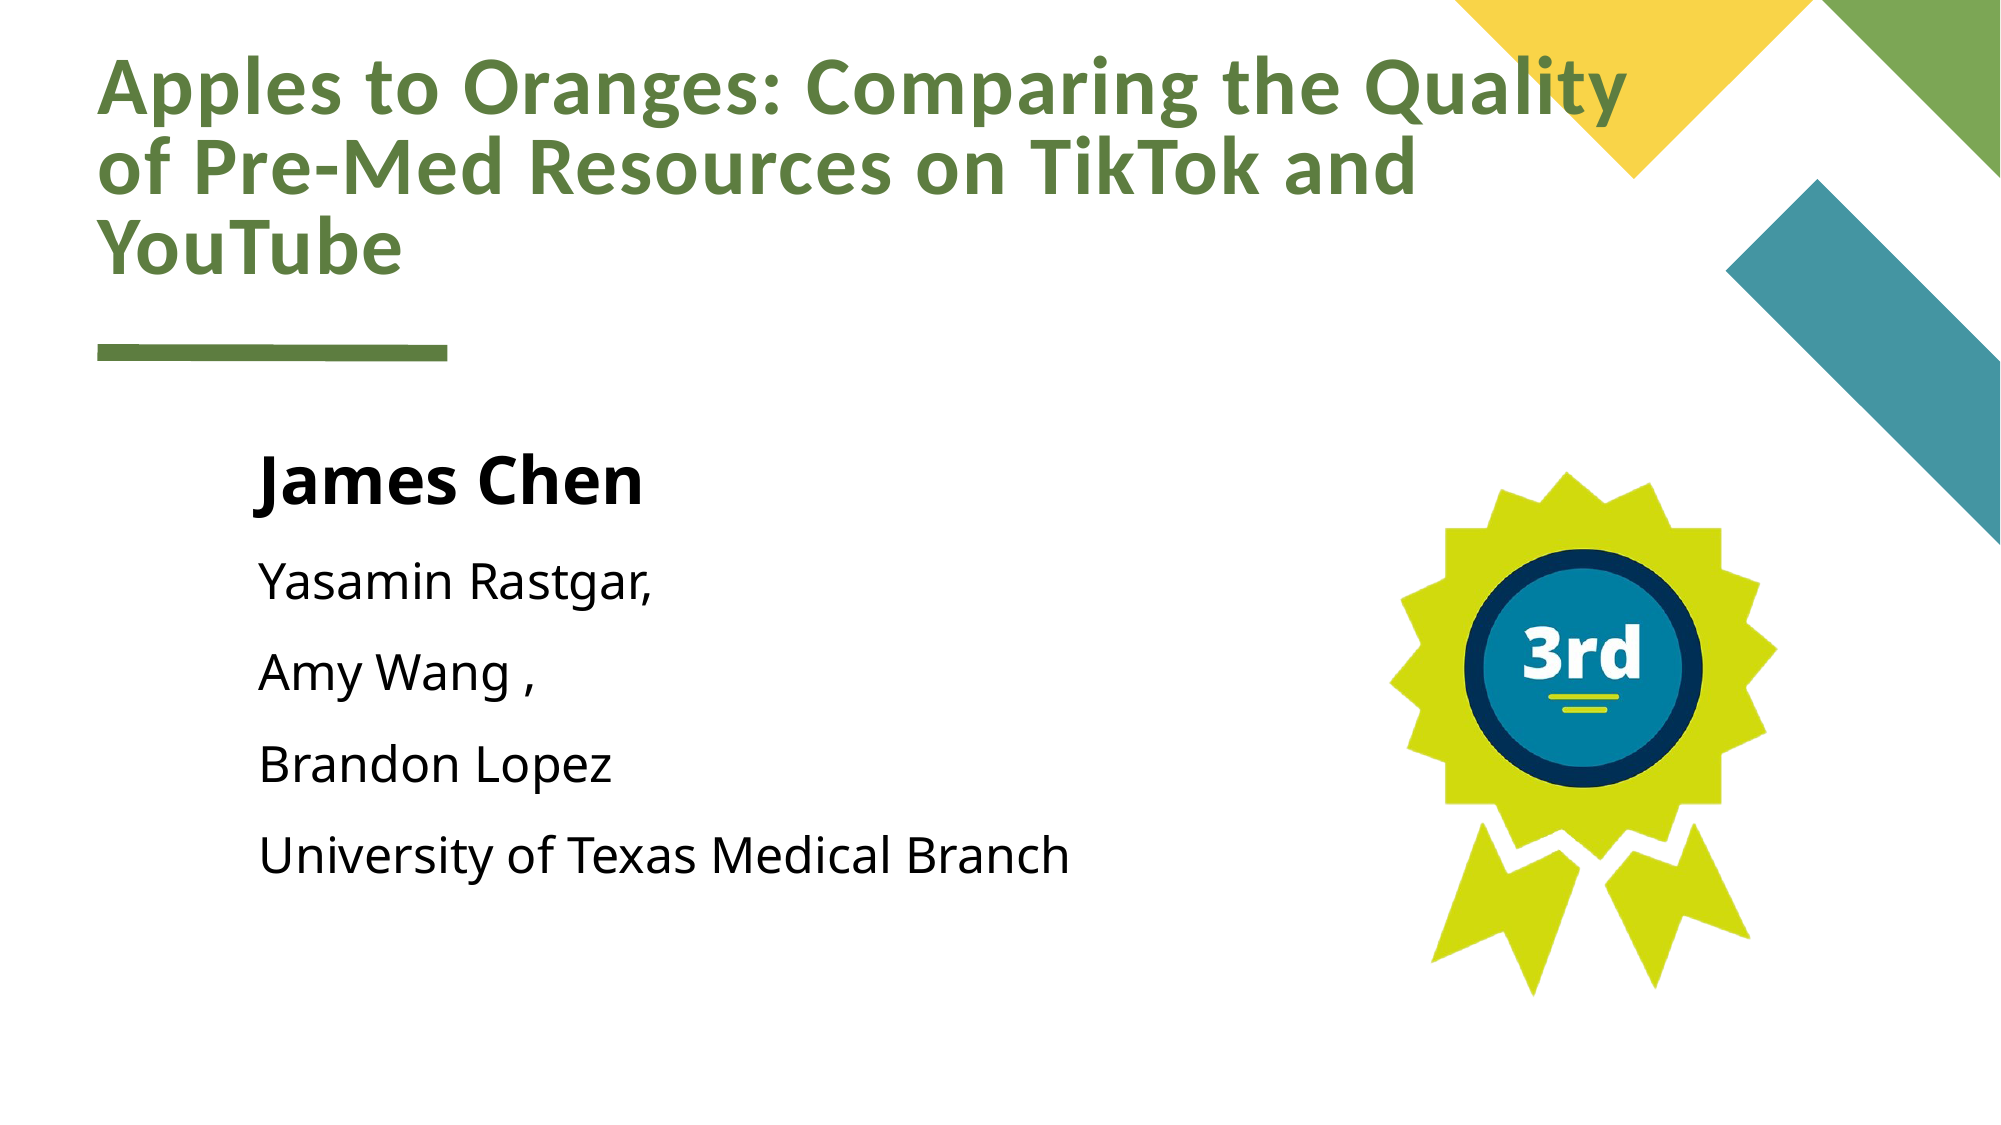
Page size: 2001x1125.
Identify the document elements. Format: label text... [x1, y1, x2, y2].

title Apples to Oranges: Comparing the Quality of Pre-Med Resources on TikTok and YouTube [97, 45, 1702, 291]
list James Chen Yasamin Rastgar, Amy Wang , Brandon Lopez University of Texas Medical Branch [258, 439, 1188, 1030]
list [1224, 439, 1942, 1030]
